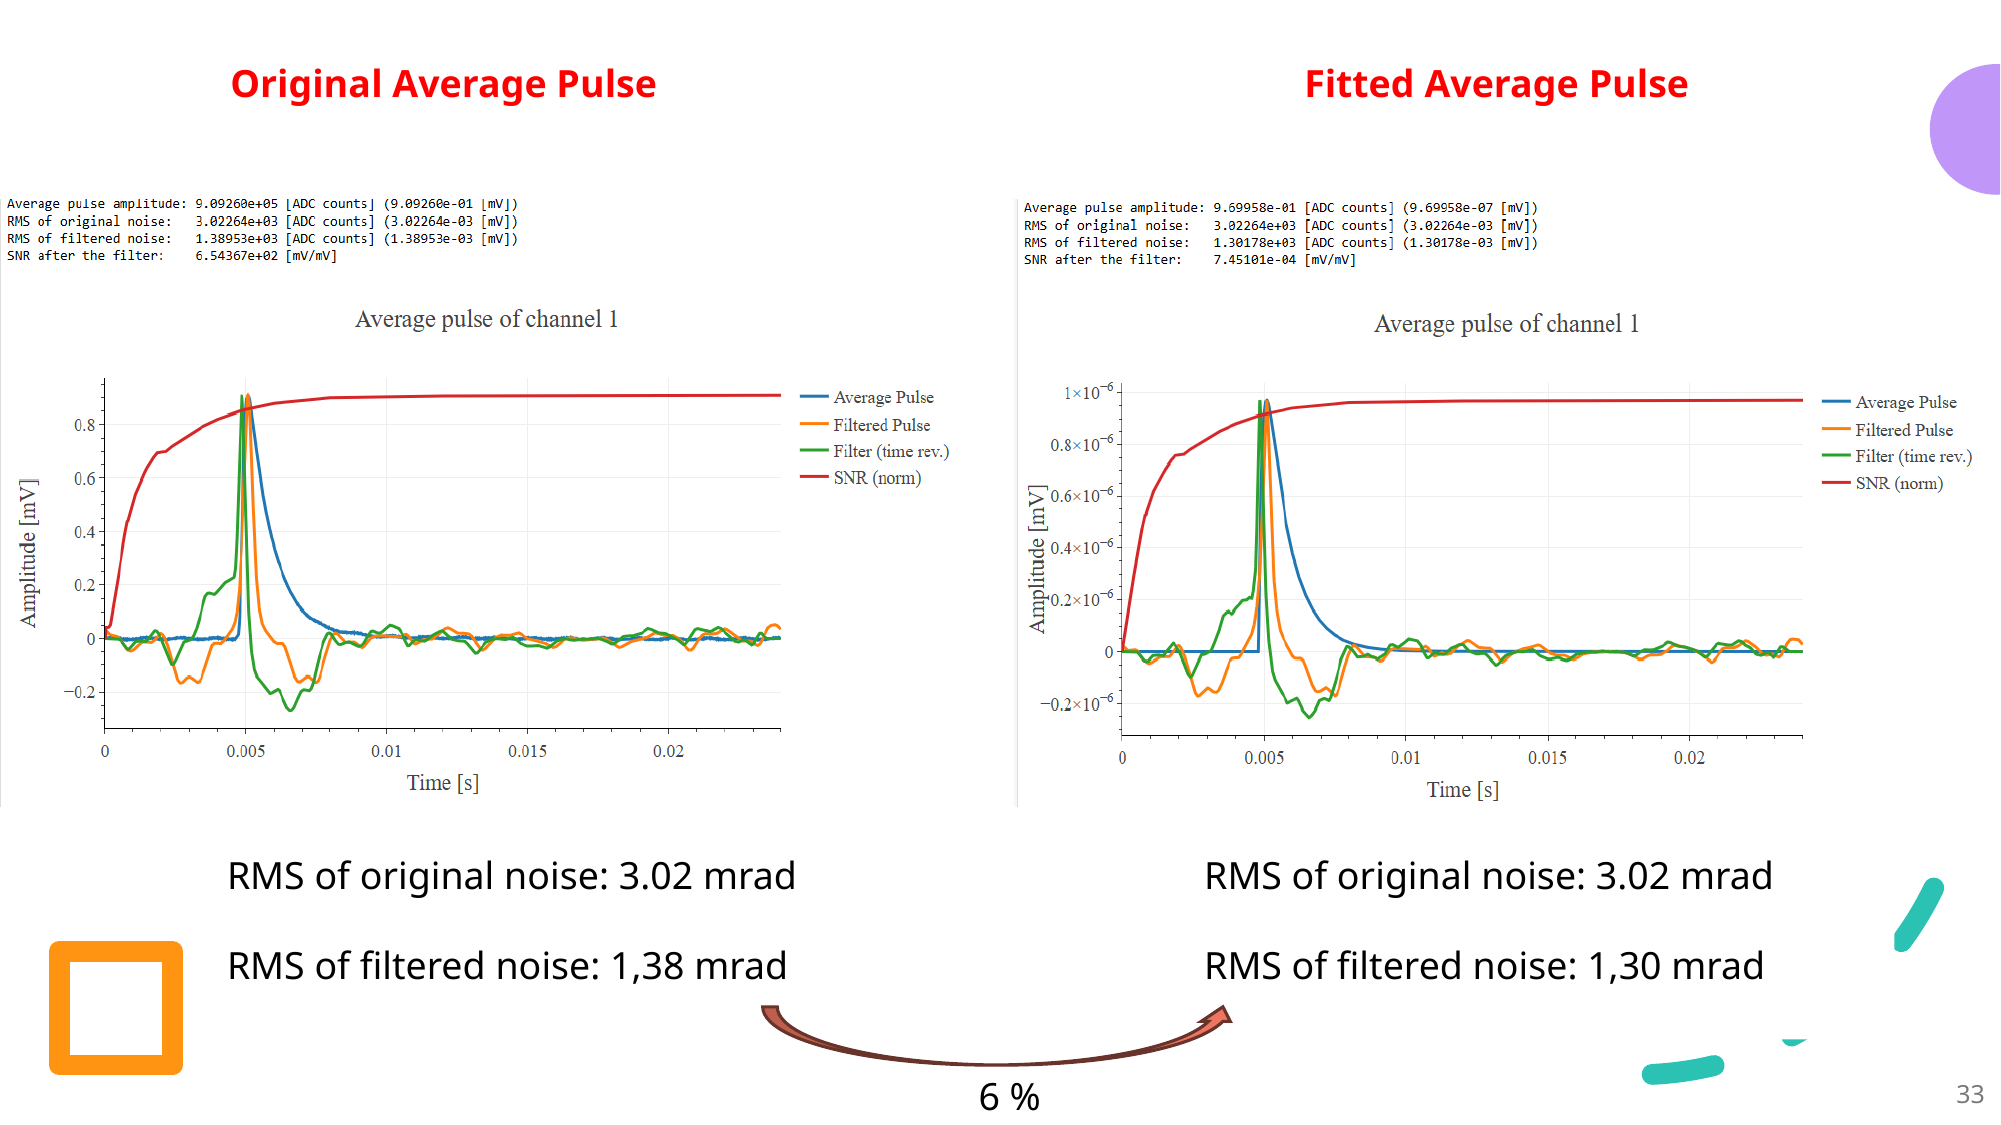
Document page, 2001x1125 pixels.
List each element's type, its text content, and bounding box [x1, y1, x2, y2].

picture [0, 198, 967, 808]
picture [1013, 198, 1981, 808]
text_box RMS of original noise: 3.02 mrad RMS of filtered noise: 1,30 mrad [1189, 844, 1895, 1040]
text_box Original Average Pulse [125, 53, 763, 113]
text_box [760, 1004, 1233, 1067]
slide_number 33 [1550, 1065, 2000, 1125]
text_box RMS of original noise: 3.02 mrad RMS of filtered noise: 1,38 mrad [212, 844, 850, 1040]
text_box 6 % [963, 1065, 1065, 1125]
text_box Fitted Average Pulse [1178, 53, 1816, 113]
